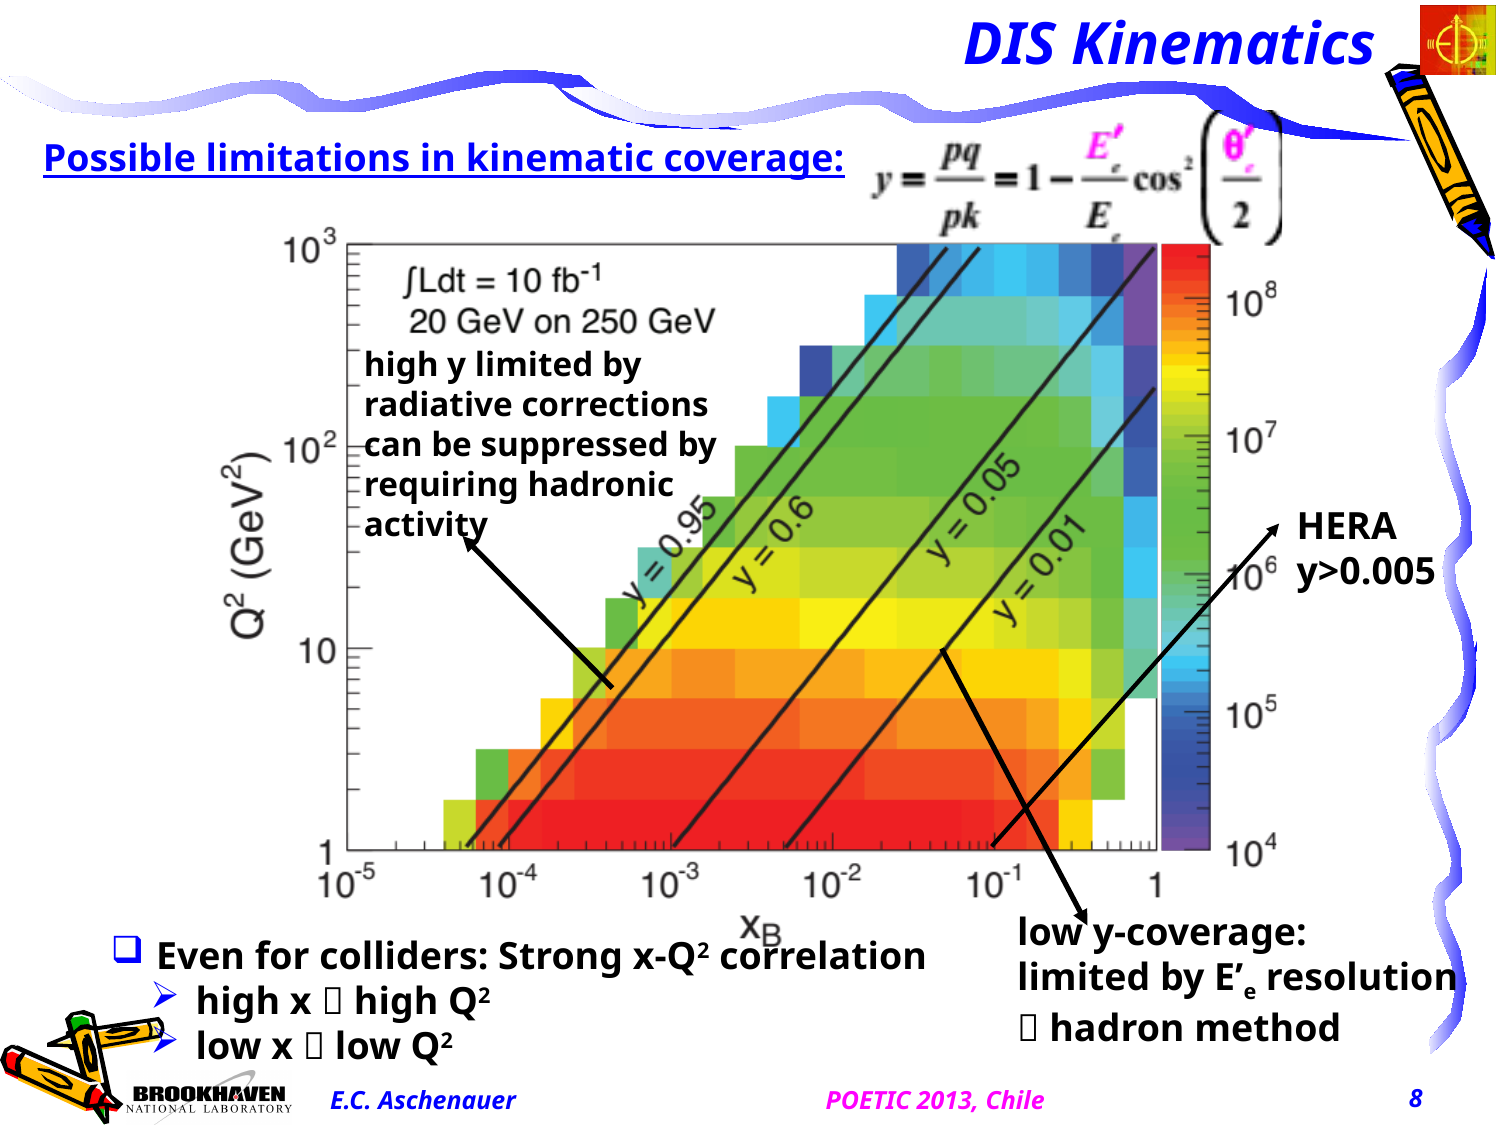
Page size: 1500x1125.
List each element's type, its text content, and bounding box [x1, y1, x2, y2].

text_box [461, 536, 614, 688]
title DIS Kinematics [3, 3, 1392, 84]
picture [217, 223, 1277, 965]
text_box Possible limitations in kinematic coverage: [28, 127, 860, 187]
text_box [973, 540, 1297, 829]
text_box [865, 110, 1283, 246]
text_box HERA y>0.005 [1281, 494, 1452, 599]
text_box Even for colliders: Strong x-Q2 correlation high x  high Q2 low x  low Q2 [96, 924, 943, 1075]
picture [1420, 5, 1496, 75]
footer POETIC 2013, Chile [533, 1076, 1338, 1115]
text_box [875, 713, 1154, 861]
text_box low y-coverage: limited by E’e resolution  hadron method [1002, 900, 1474, 1057]
slide_number 8 [1349, 1074, 1438, 1117]
slide_number E.C. Aschenauer [283, 1076, 532, 1123]
picture [126, 1075, 292, 1125]
